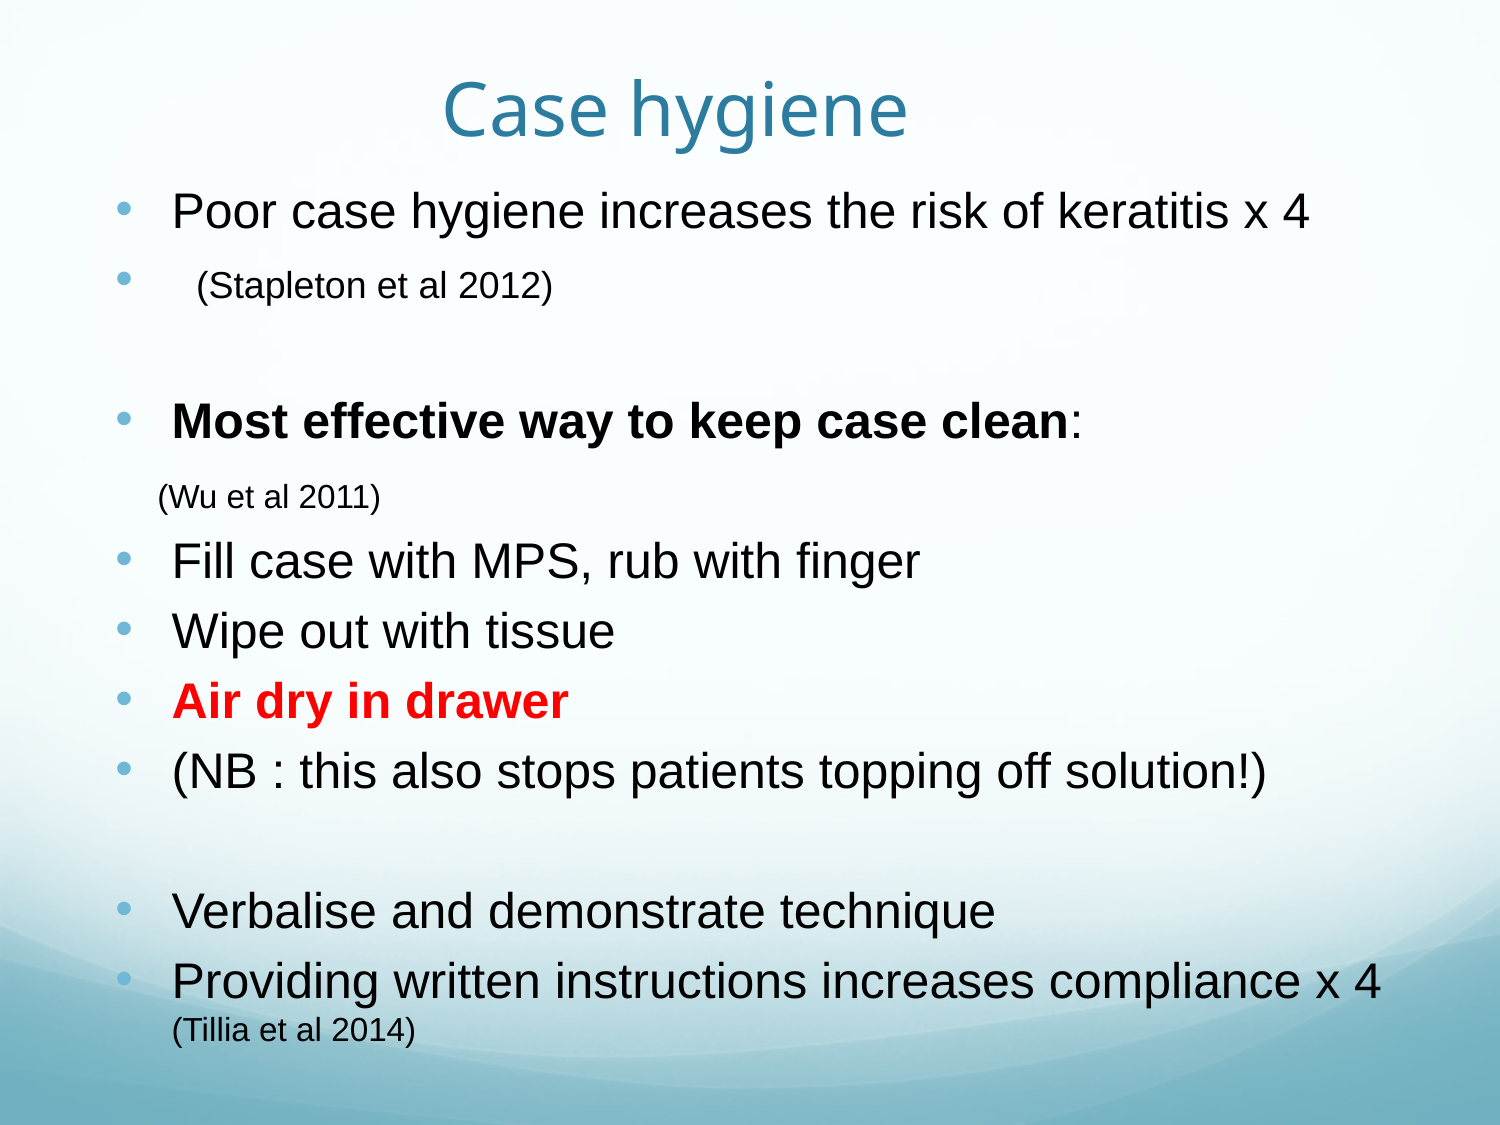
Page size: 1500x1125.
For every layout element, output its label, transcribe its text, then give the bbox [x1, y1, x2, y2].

title Case hygiene [407, 0, 1010, 160]
list Poor case hygiene increases the risk of keratitis x 4 (Stapleton et al 2012) Most effective way to keep case clean: (Wu et al 2011) Fill case with MPS, rub with finger Wipe out with tissue Air dry in drawer (NB : this also stops patients topping off solution!) Verbalise and demonstrate technique Providing written instructions increases compliance x 4 (Tillia et al 2014) [100, 171, 1500, 846]
